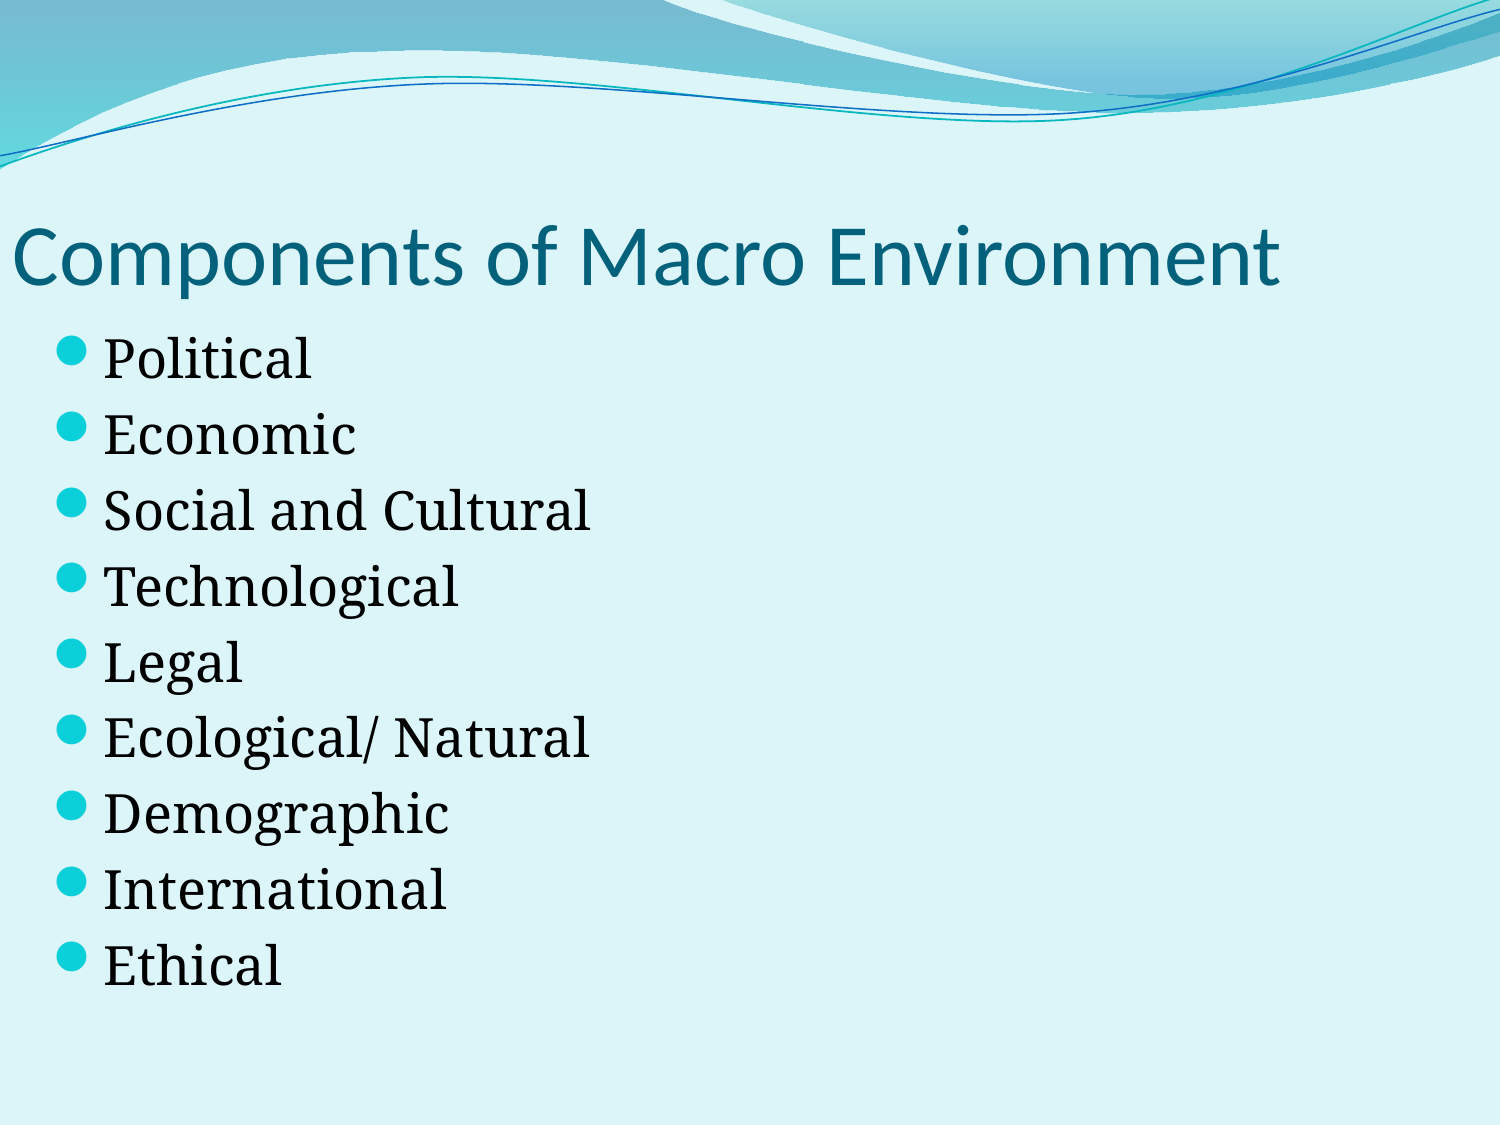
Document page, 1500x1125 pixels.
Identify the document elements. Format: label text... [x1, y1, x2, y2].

title Components of Macro Environment [12, 115, 1425, 303]
list Political Economic Social and Cultural Technological Legal Ecological/ Natural Demographic International Ethical [37, 317, 1425, 1038]
